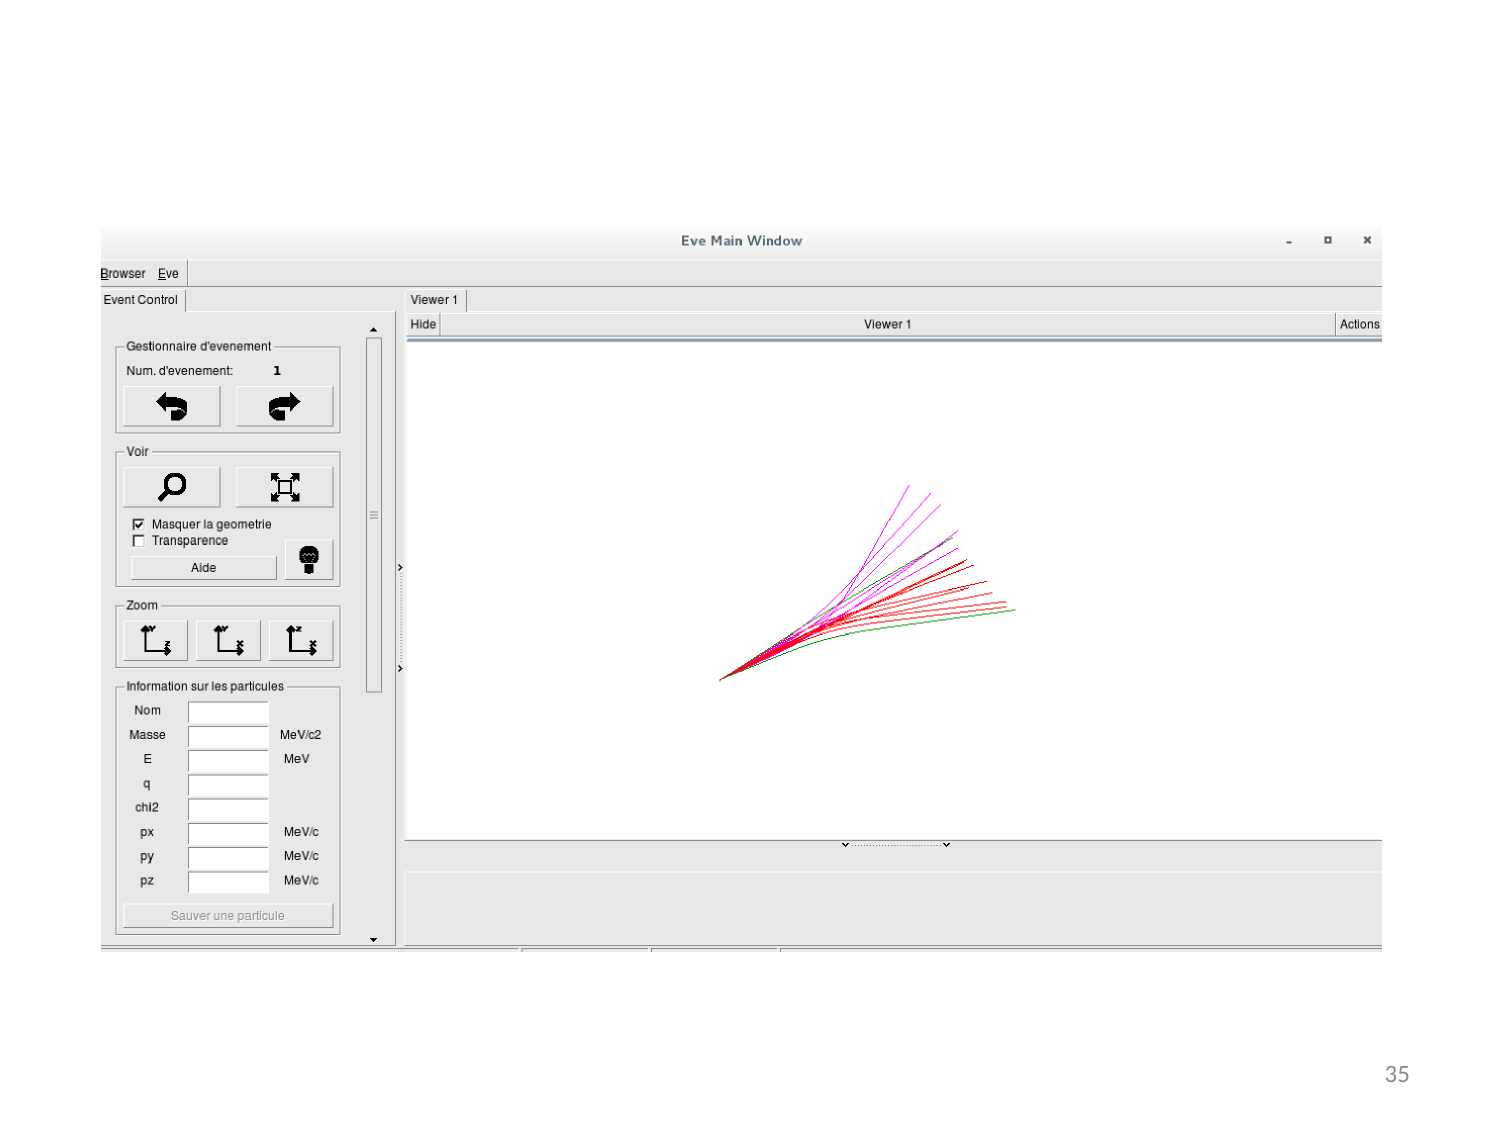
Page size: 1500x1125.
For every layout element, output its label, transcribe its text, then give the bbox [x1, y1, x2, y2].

slide_number 35 [1074, 1042, 1425, 1103]
picture [101, 227, 1382, 952]
